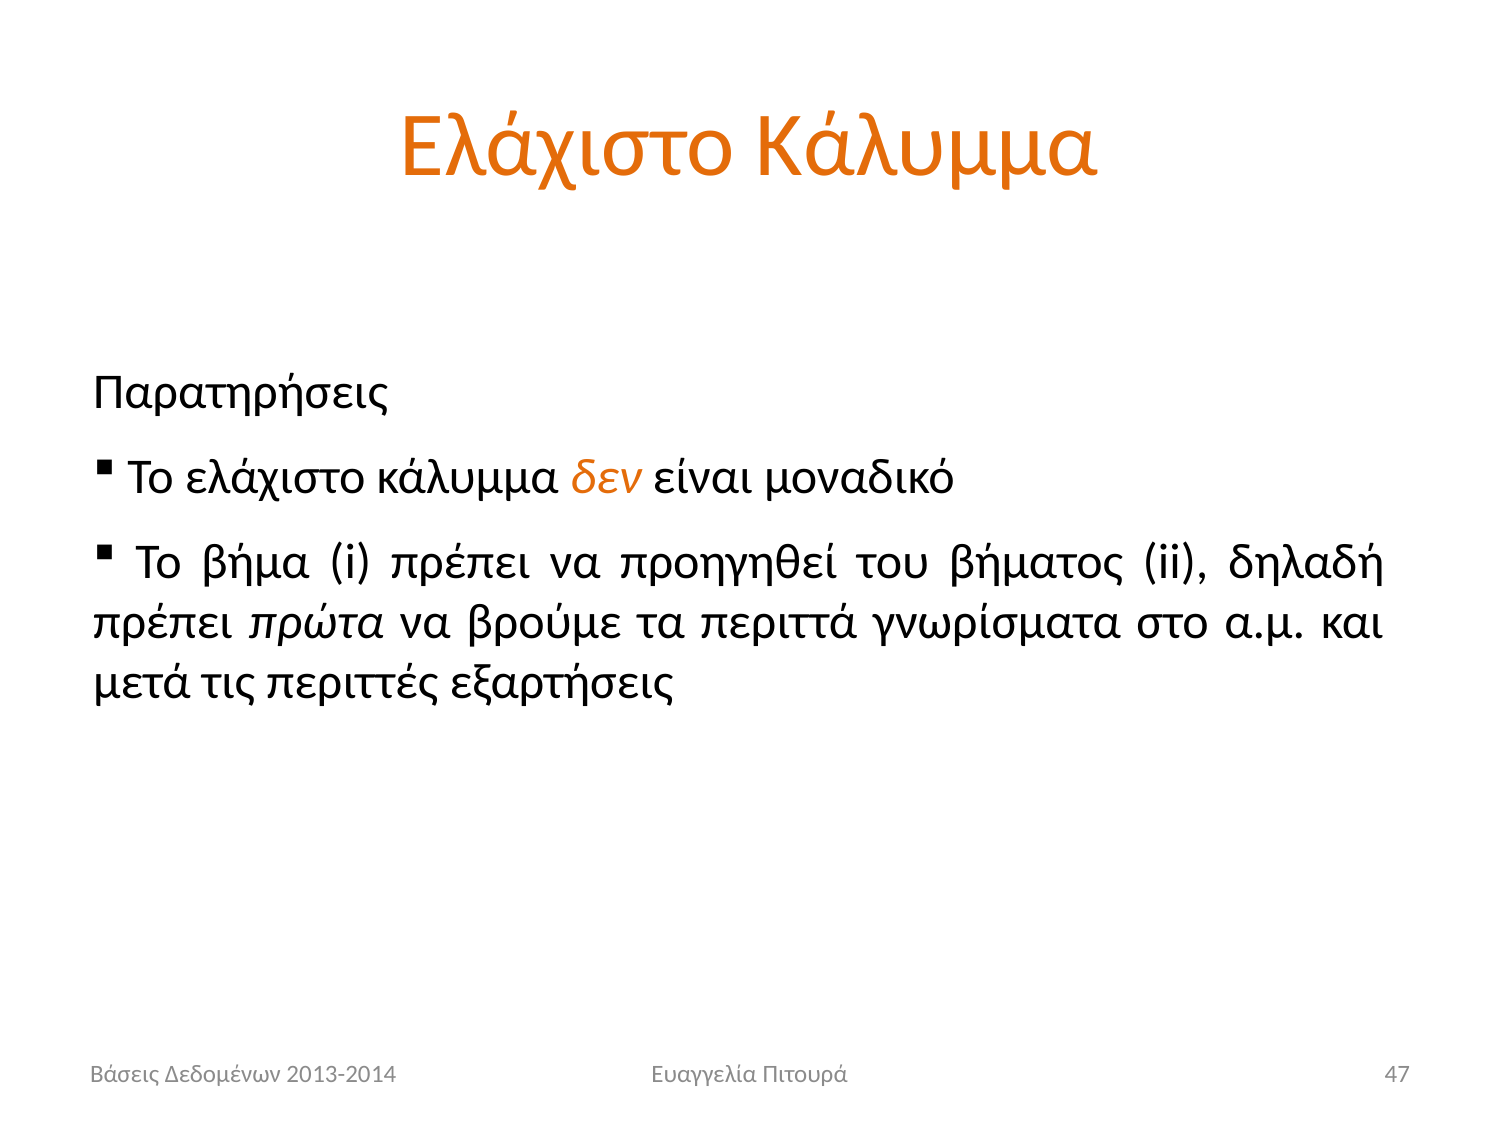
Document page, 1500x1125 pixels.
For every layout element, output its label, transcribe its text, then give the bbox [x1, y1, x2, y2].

text_box Παρατηρήσεις Το ελάχιστο κάλυμμα δεν είναι μοναδικό Το βήμα (i) πρέπει να προηγηθεί του βήματος (ii), δηλαδή πρέπει πρώτα να βρούμε τα περιττά γνωρίσματα στο α.μ. και μετά τις περιττές εξαρτήσεις [78, 351, 1400, 716]
footer Ευαγγελία Πιτουρά [512, 1042, 988, 1103]
title Ελάχιστο Κάλυμμα [75, 45, 1425, 233]
slide_number Βάσεις Δεδομένων 2013-2014 [75, 1042, 425, 1103]
slide_number 47 [1074, 1042, 1425, 1103]
